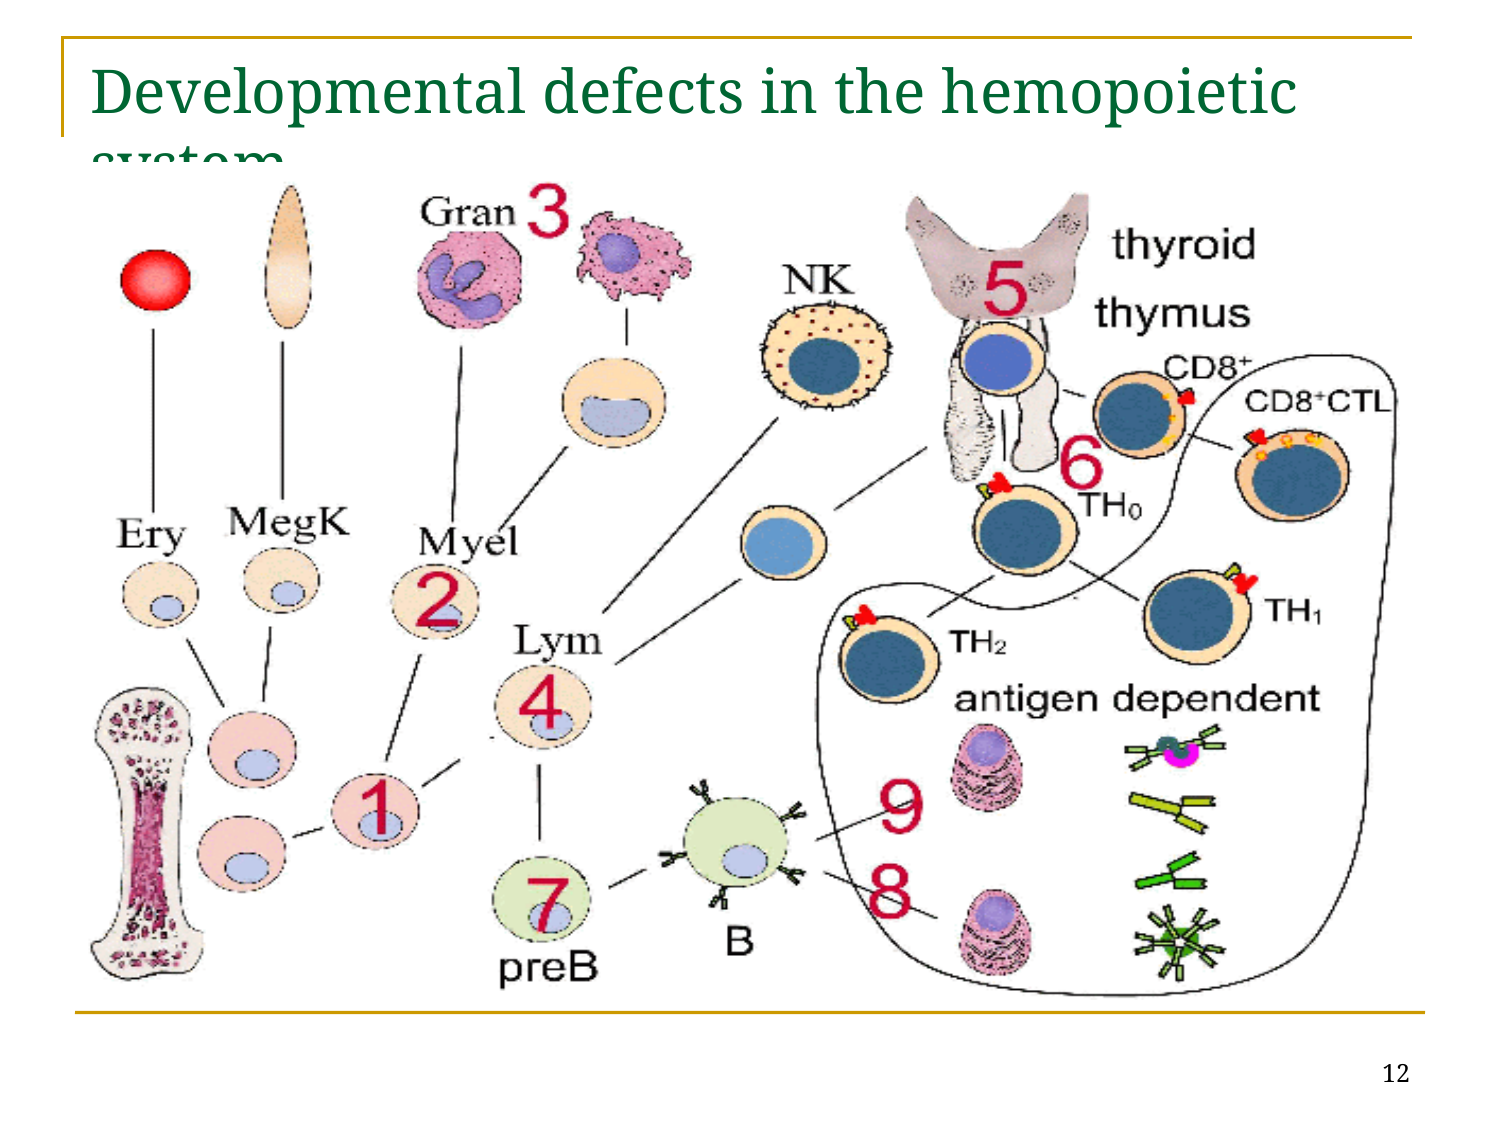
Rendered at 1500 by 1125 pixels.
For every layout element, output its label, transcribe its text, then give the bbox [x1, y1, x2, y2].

title Developmental defects in the hemopoietic system [75, 45, 1425, 163]
picture [87, 162, 1401, 1001]
slide_number 12 [1074, 1024, 1425, 1100]
